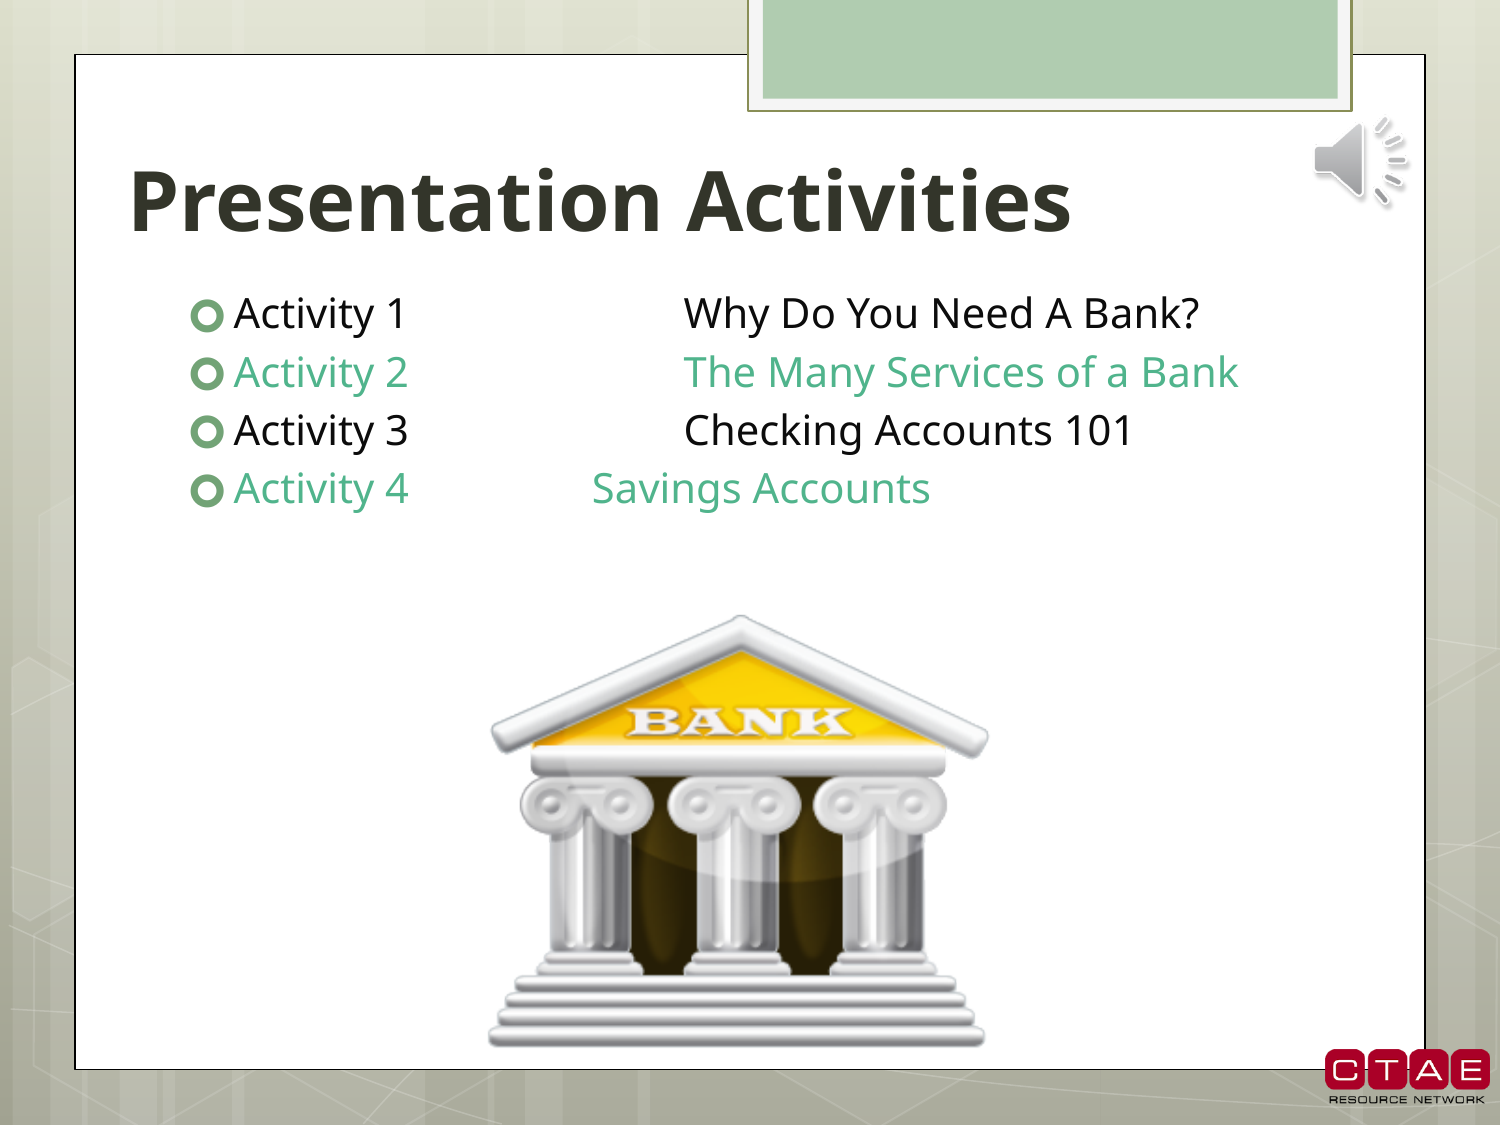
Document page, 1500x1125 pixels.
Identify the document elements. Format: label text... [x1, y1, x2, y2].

picture [1312, 112, 1413, 213]
list Activity 1 Why Do You Need A Bank? Activity 2 The Many Services of a Bank Activity 3 Checking Accounts 101 Activity 4 Savings Accounts [162, 279, 1379, 855]
picture [462, 587, 1001, 1125]
title Presentation Activities [112, 125, 1265, 256]
picture [1325, 1049, 1490, 1117]
